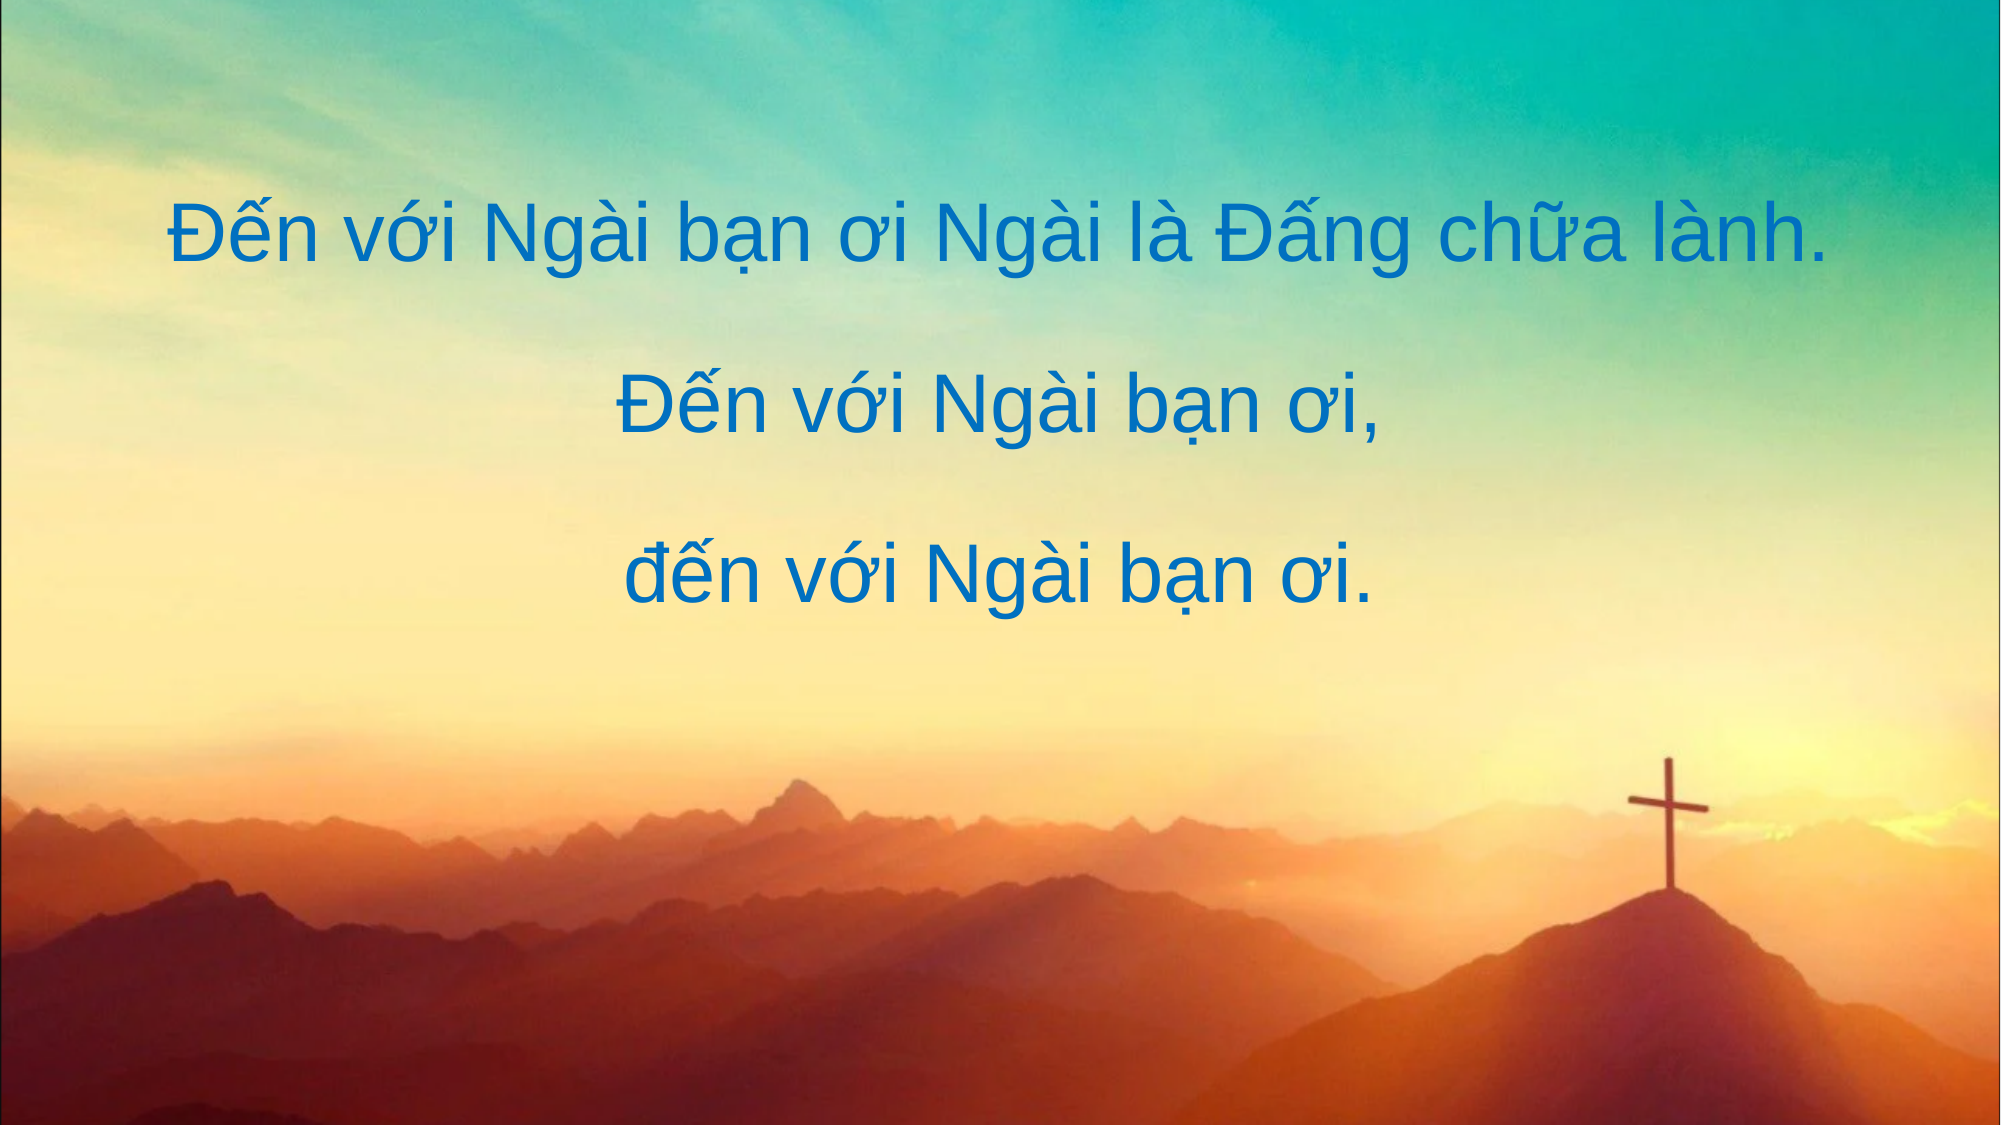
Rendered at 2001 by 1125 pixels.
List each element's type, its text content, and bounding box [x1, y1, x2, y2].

list Đến với Ngài bạn ơi Ngài là Đấng chữa lành. Đến với Ngài bạn ơi, đến với Ngài bạn ơi. [0, 0, 2000, 1125]
